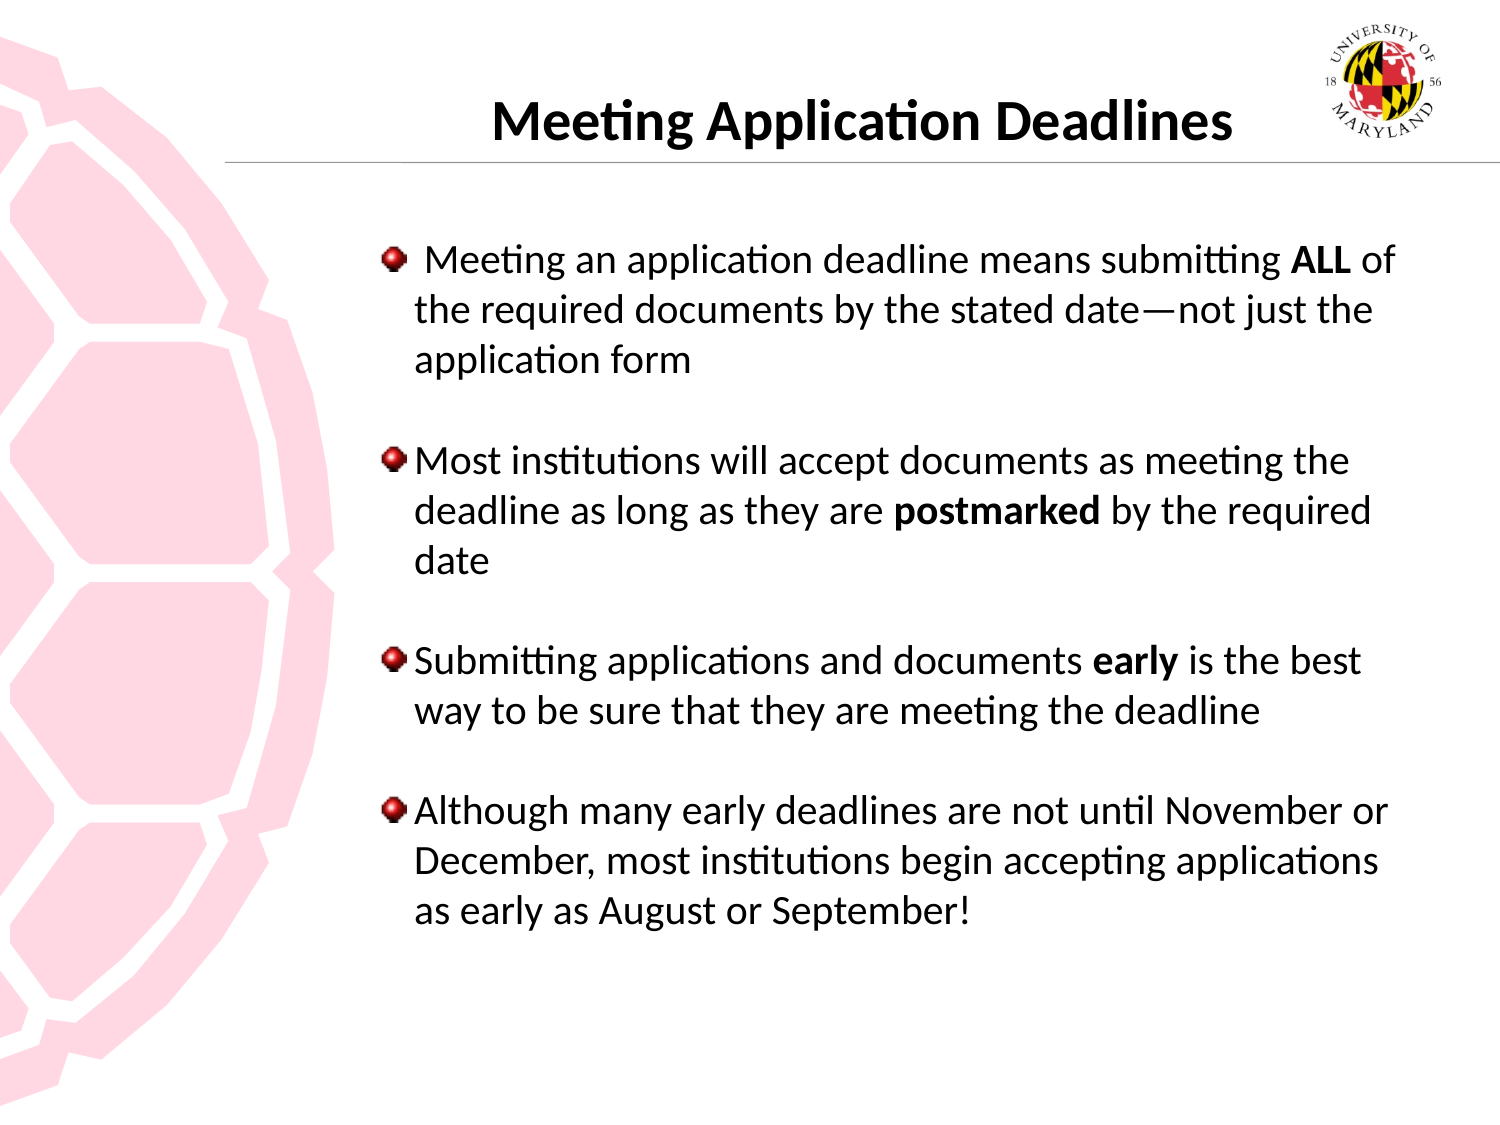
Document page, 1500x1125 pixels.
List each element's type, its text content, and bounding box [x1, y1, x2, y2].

picture [1324, 23, 1441, 138]
picture [0, 0, 352, 1125]
picture [377, 242, 407, 272]
picture [377, 642, 407, 672]
text_box Meeting an application deadline means submitting ALL of the required documents by the stated date—not just the application form Most institutions will accept documents as meeting the deadline as long as they are postmarked by the required date Submitting applications and documents early is the best way to be sure that they are meeting the deadline Although many early deadlines are not until November or December, most institutions begin accepting applications as early as August or September! [362, 224, 1413, 985]
text_box Meeting Application Deadlines [355, 75, 1500, 160]
picture [377, 792, 407, 823]
picture [377, 442, 407, 472]
